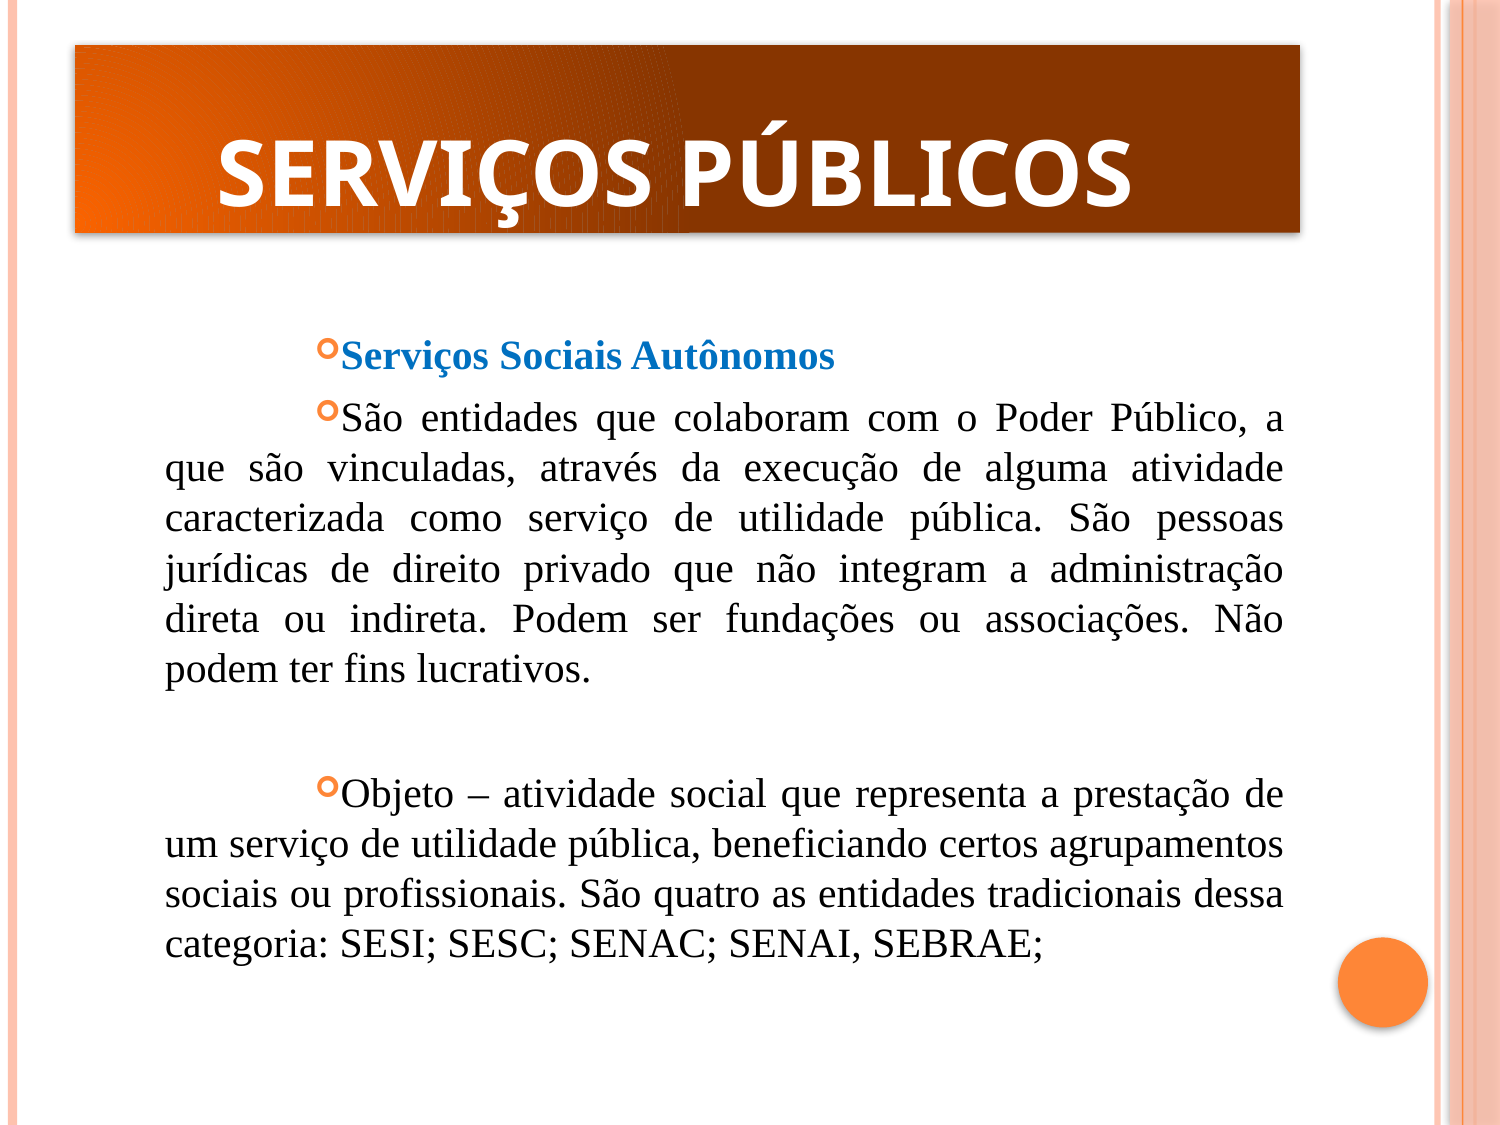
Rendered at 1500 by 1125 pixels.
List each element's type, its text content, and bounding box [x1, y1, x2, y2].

list Serviços Sociais Autônomos São entidades que colaboram com o Poder Público, a que são vinculadas, através da execução de alguma atividade caracterizada como serviço de utilidade pública. São pessoas jurídicas de direito privado que não integram a administração direta ou indireta. Podem ser fundações ou associações. Não podem ter fins lucrativos. Objeto – atividade social que representa a prestação de um serviço de utilidade pública, beneficiando certos agrupamentos sociais ou profissionais. São quatro as entidades tradicionais dessa categoria: SESI; SESC; SENAC; SENAI, SEBRAE; [75, 262, 1300, 1062]
title Serviços Públicos [75, 45, 1300, 233]
